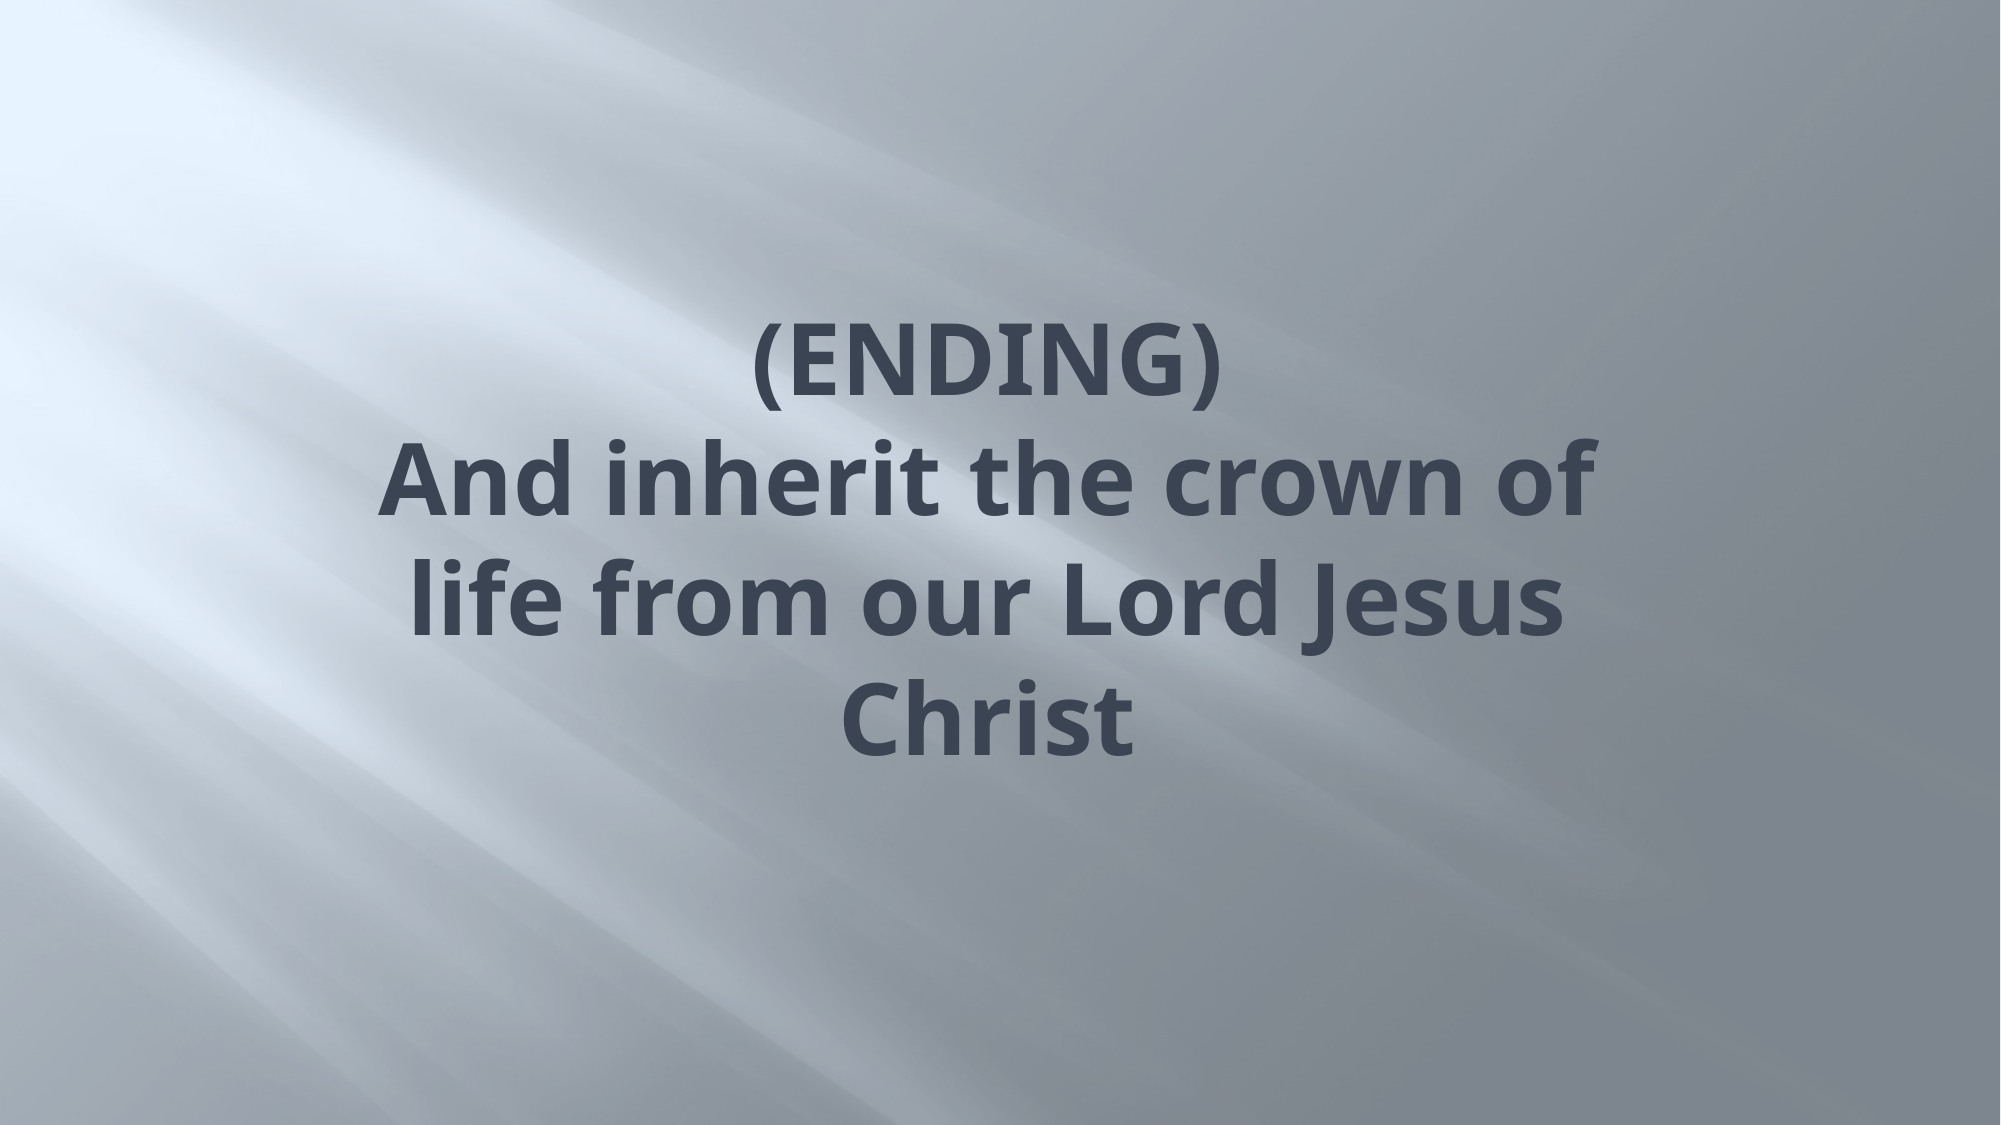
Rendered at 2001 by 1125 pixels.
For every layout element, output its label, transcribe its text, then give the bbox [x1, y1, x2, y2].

title (ENDING) And inherit the crown of life from our Lord Jesus Christ [312, 62, 1663, 775]
